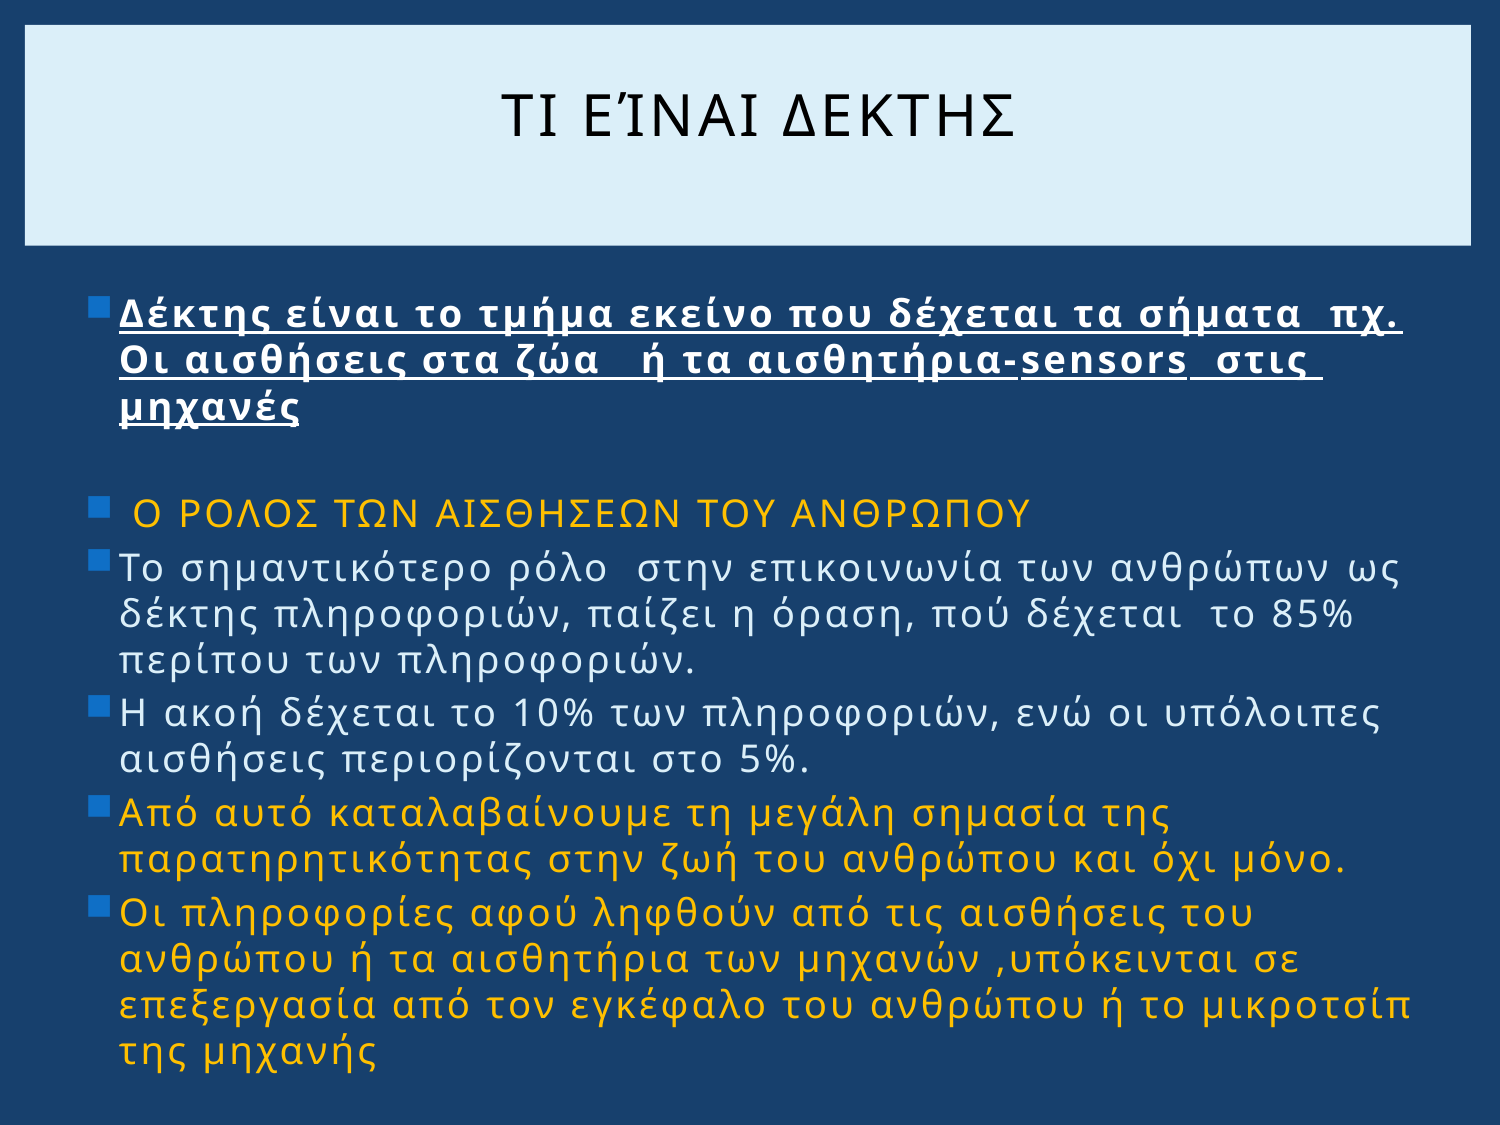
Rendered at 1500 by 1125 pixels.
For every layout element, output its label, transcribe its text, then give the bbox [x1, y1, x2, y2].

title ΤΙ ΕΊΝΑΙ Δεκτησ [62, 58, 1438, 232]
list Δέκτης είναι το τμήμα εκείνο που δέχεται τα σήματα πχ. Οι αισθήσεις στα ζώα ή τα αισθητήρια-sensors στις μηχανές Ο ΡΟΛΟΣ ΤΩΝ ΑΙΣΘΗΣΕΩΝ ΤΟΥ ΑΝΘΡΩΠΟΥ Το σημαντικότερο ρόλο στην επικοινωνία των ανθρώπων ως δέκτης πληροφοριών, παίζει η όραση, πού δέχεται το 85% περίπου των πληροφοριών. Η ακοή δέχεται το 10% των πληροφοριών, ενώ οι υπόλοιπες αισθήσεις περιορίζονται στο 5%. Από αυτό καταλαβαίνουμε τη μεγάλη σημασία της παρατηρητικότητας στην ζωή του ανθρώπου και όχι μόνο. Οι πληροφορίες αφού ληφθούν από τις αισθήσεις του ανθρώπου ή τα αισθητήρια των μηχανών ,υπόκεινται σε επεξεργασία από τον εγκέφαλο του ανθρώπου ή το μικροτσίπ της μηχανής [62, 281, 1442, 1083]
